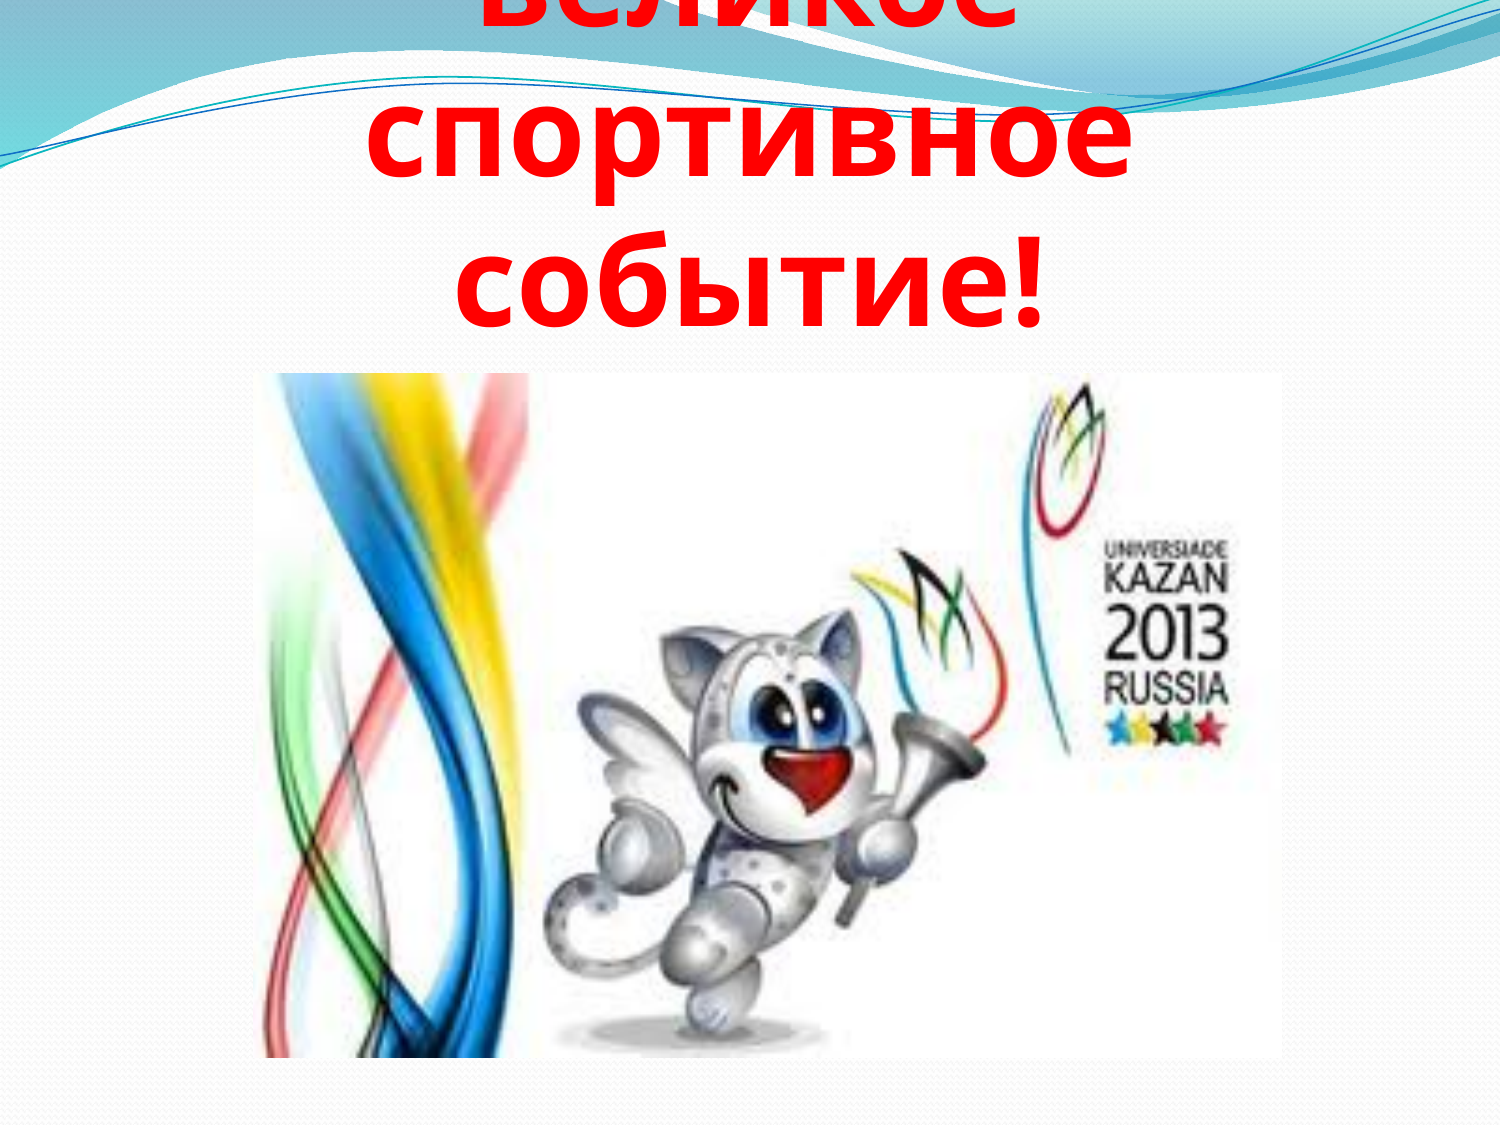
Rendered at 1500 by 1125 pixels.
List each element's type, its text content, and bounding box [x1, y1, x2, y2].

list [253, 373, 1282, 1058]
title Универсиада – великое спортивное событие! [75, 46, 1425, 352]
